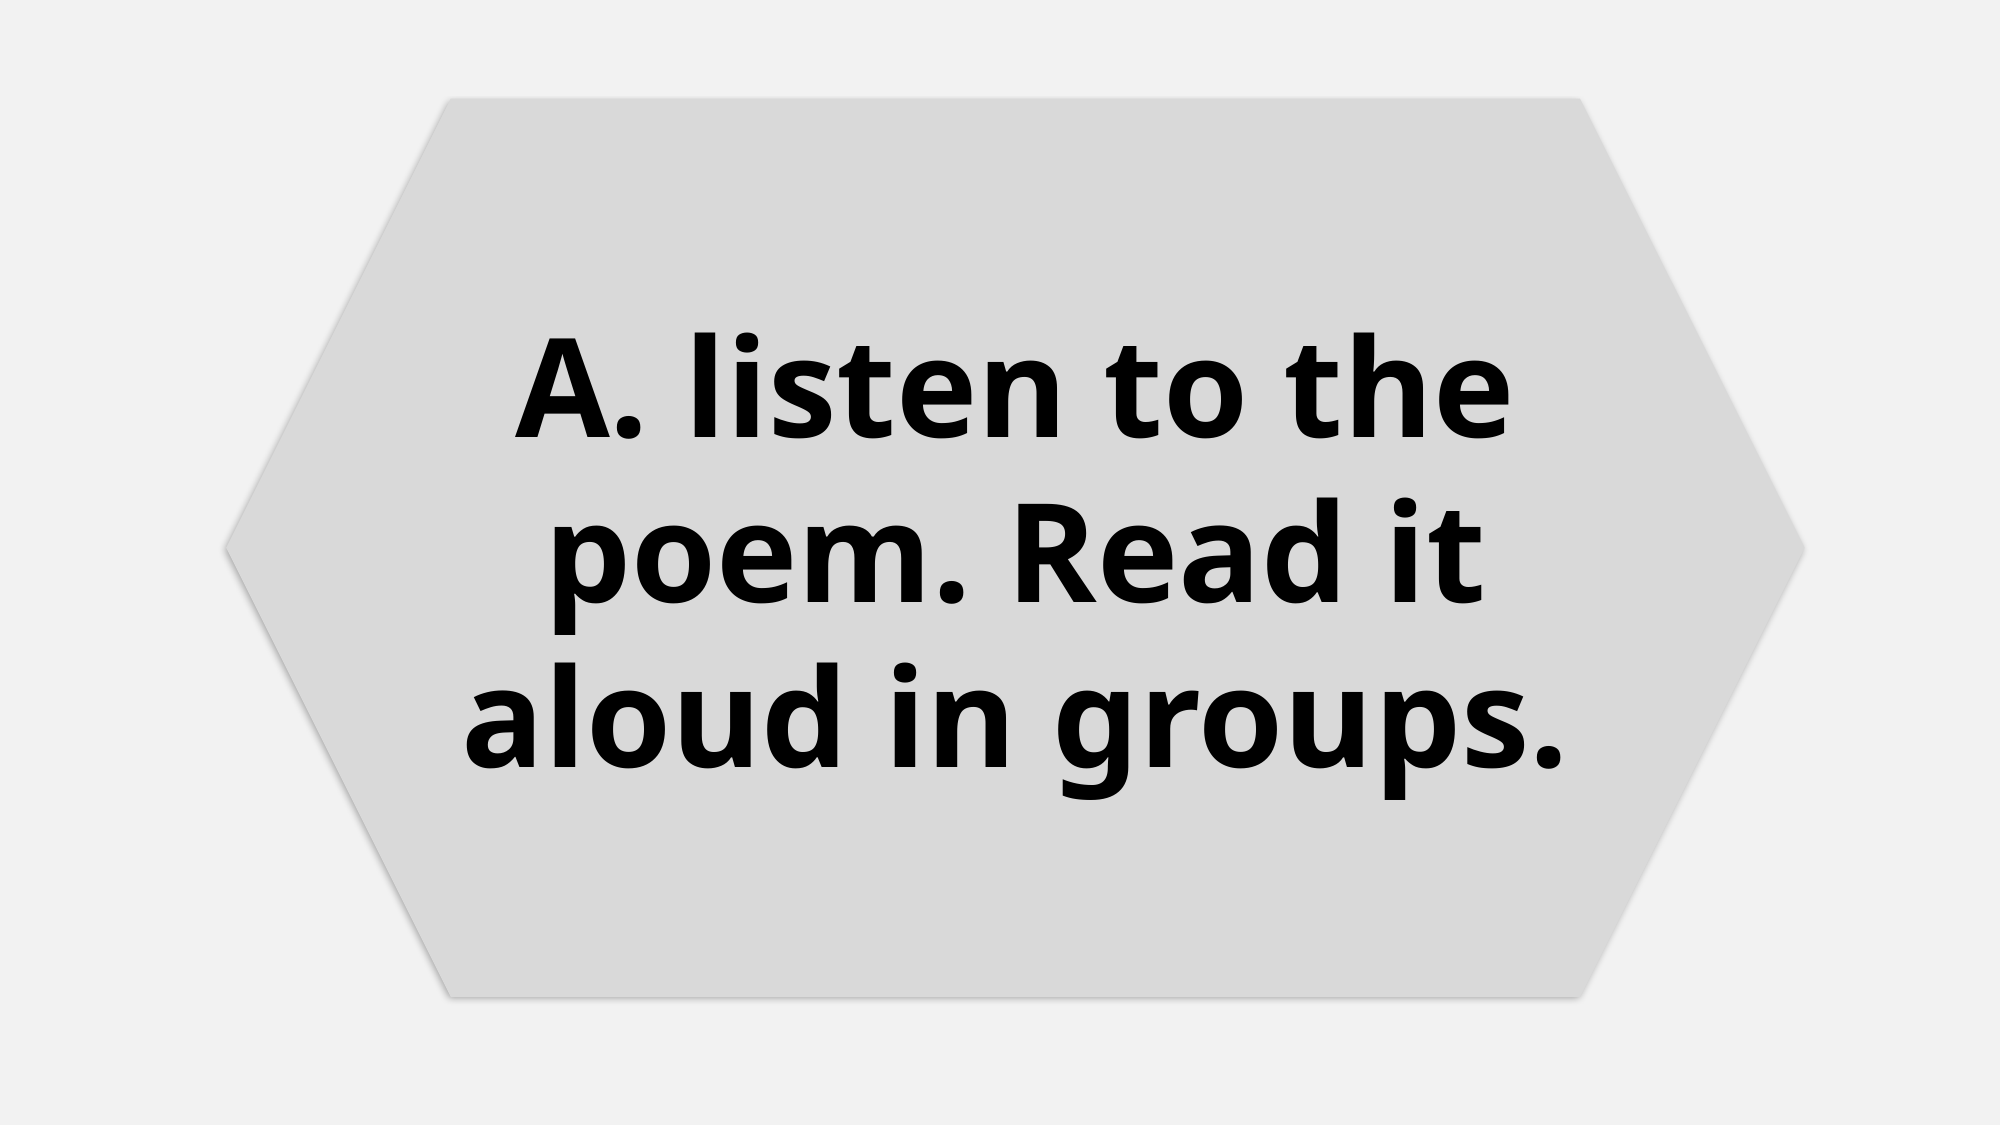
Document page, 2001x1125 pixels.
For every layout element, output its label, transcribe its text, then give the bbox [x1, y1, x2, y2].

text_box A. listen to the poem. Read it aloud in groups. [225, 97, 1806, 998]
